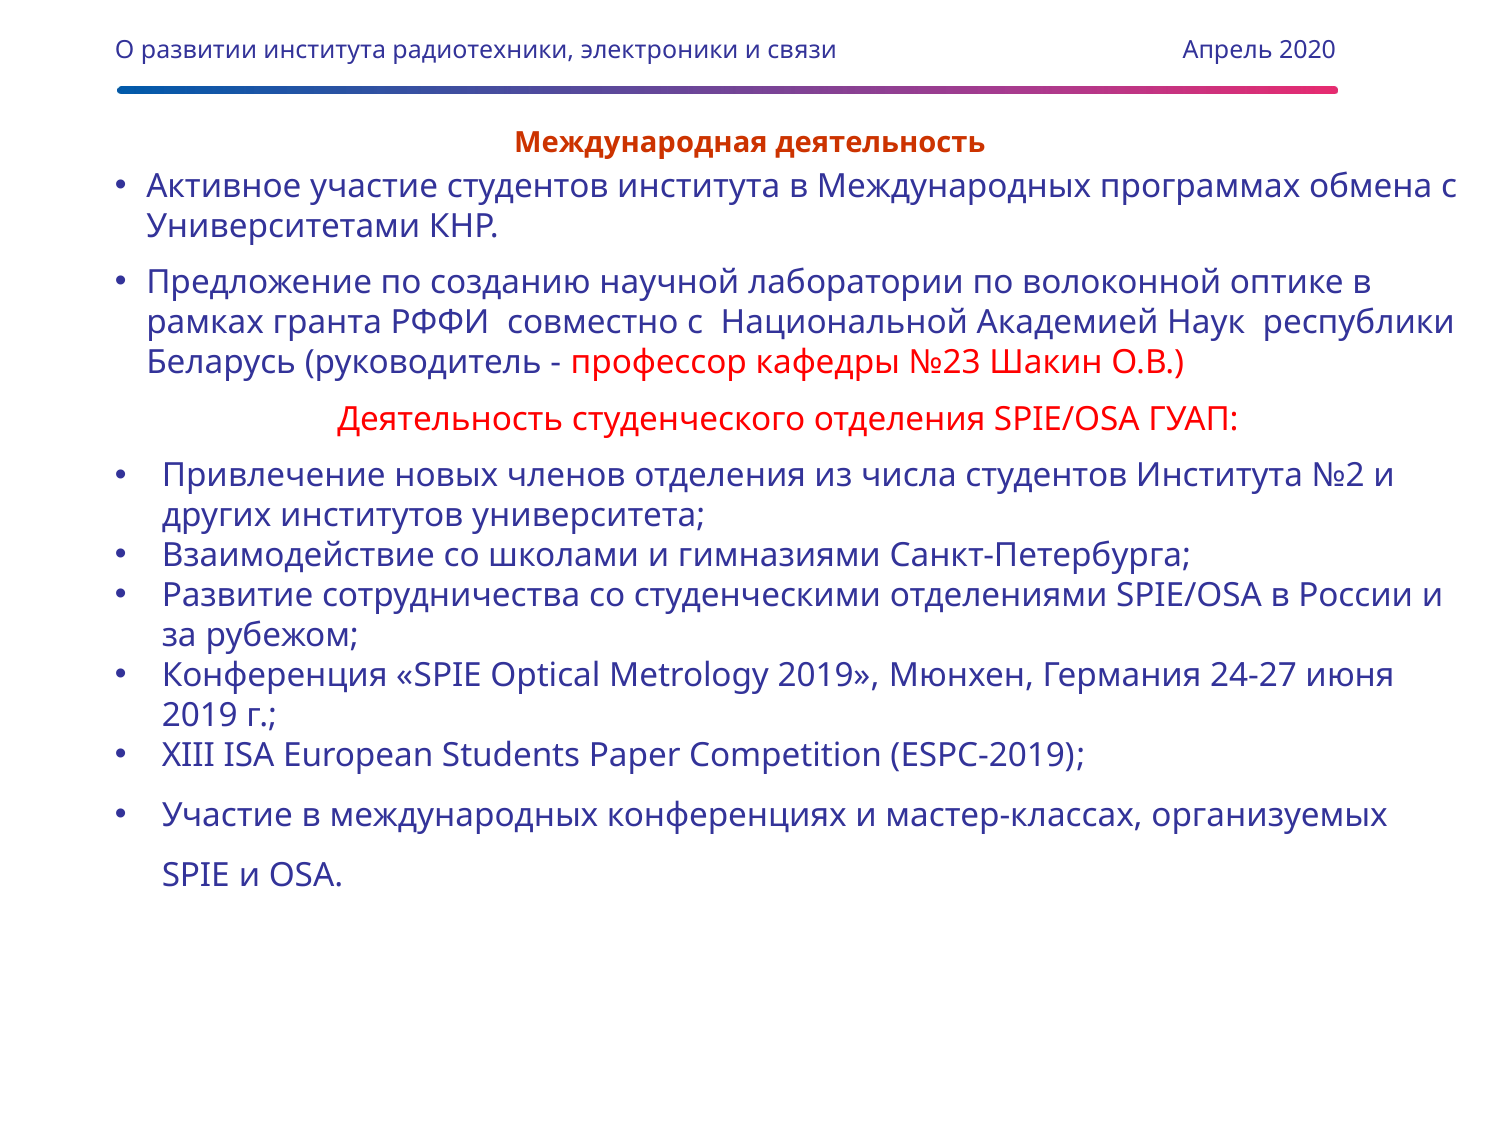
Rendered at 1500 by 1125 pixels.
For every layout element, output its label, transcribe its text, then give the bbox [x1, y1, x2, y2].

picture [117, 85, 1338, 94]
text_box О развитии института радиотехники, электроники и связи Апрель 2020 [100, 33, 1500, 64]
text_box [142, 623, 1500, 694]
title Международная деятельность [112, 123, 1388, 312]
text_box Активное участие студентов института в Международных программах обмена с Университетами КНР. Предложение по созданию научной лаборатории по волоконной оптике в рамках гранта РФФИ совместно с Национальной Академией Наук республики Беларусь (руководитель - профессор кафедры №23 Шакин О.В.) Деятельность студенческого отделения SPIE/OSA ГУАП: Привлечение новых членов отделения из числа студентов Института №2 и других институтов университета; Взаимодействие со школами и гимназиями Санкт-Петербурга; Развитие сотрудничества со студенческими отделениями SPIE/OSA в России и за рубежом; Конференция «SPIE Optical Metrology 2019», Мюнхен, Германия 24-27 июня 2019 г.; XIII ISA European Students Paper Competition (ESPC-2019); Участие в международных конференциях и мастер-классах, организуемых SPIE и OSA. [100, 156, 1477, 1125]
